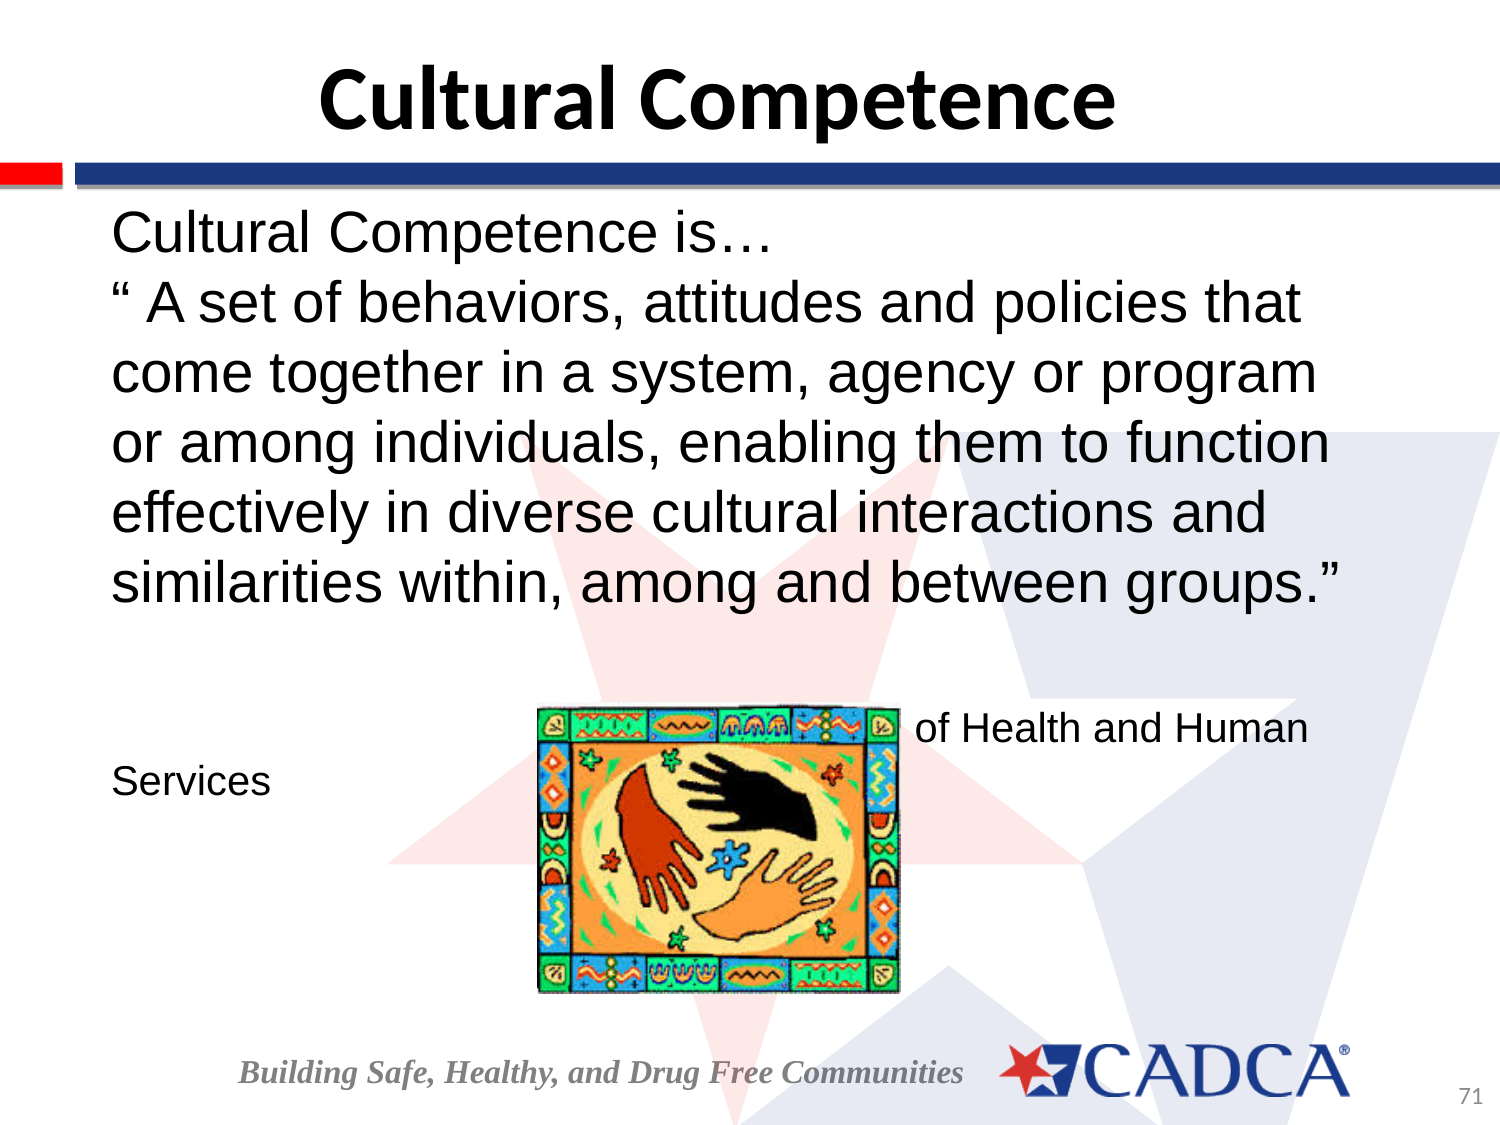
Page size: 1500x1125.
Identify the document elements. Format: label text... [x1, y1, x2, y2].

title Cultural Competence [156, 45, 1282, 121]
picture [999, 1044, 1350, 1097]
subtitle Cultural Competence is… “ A set of behaviors, attitudes and policies that come together in a system, agency or program or among individuals, enabling them to function effectively in diverse cultural interactions and similarities within, among and between groups.” U.S. Dept. of Health and Human Services [88, 186, 1401, 1014]
picture [537, 702, 901, 994]
